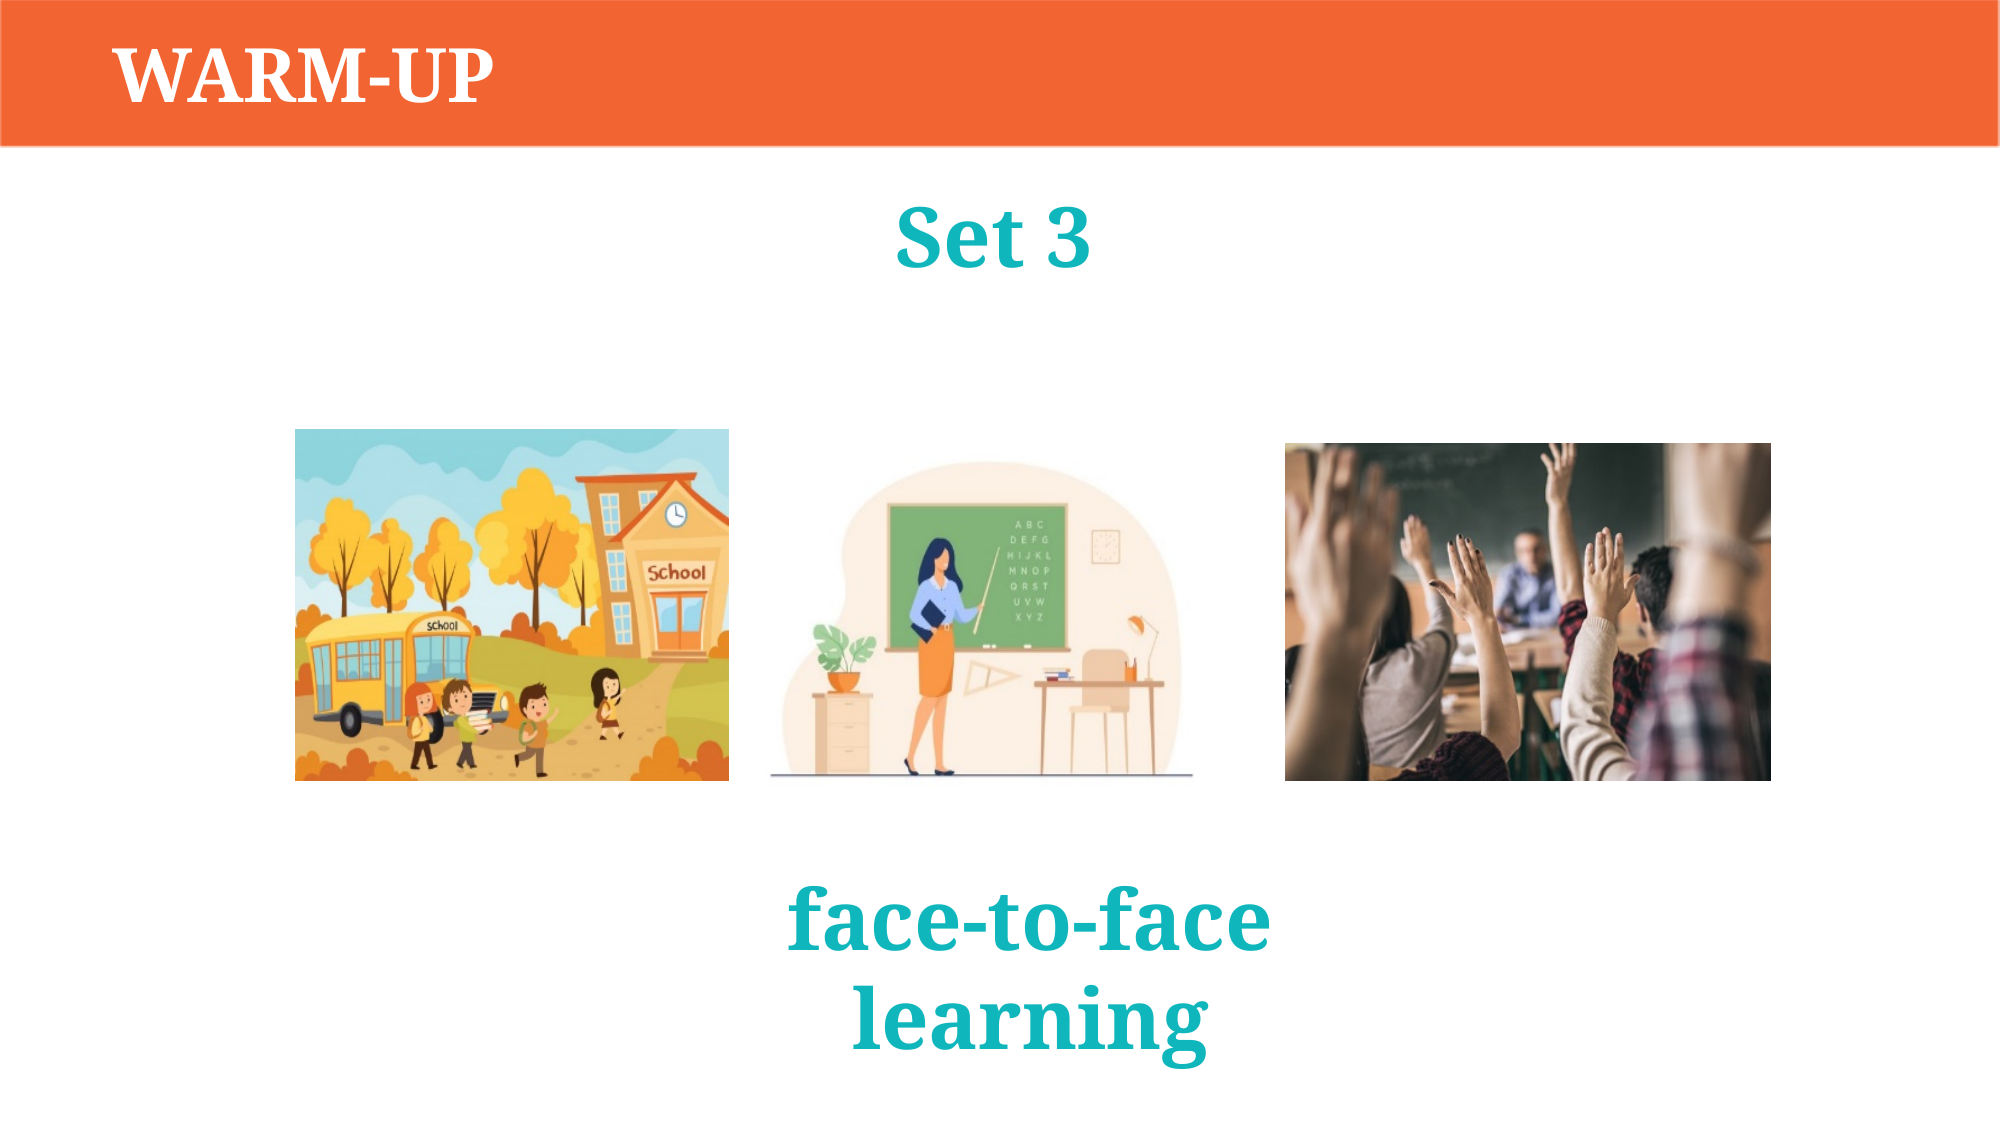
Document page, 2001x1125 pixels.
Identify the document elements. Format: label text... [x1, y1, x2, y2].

picture [0, 0, 2000, 148]
text_box Set 3 [650, 176, 1338, 292]
picture [295, 429, 729, 781]
picture [1285, 443, 1771, 781]
text_box face-to-face learning [602, 859, 1458, 1074]
picture [750, 431, 1214, 810]
